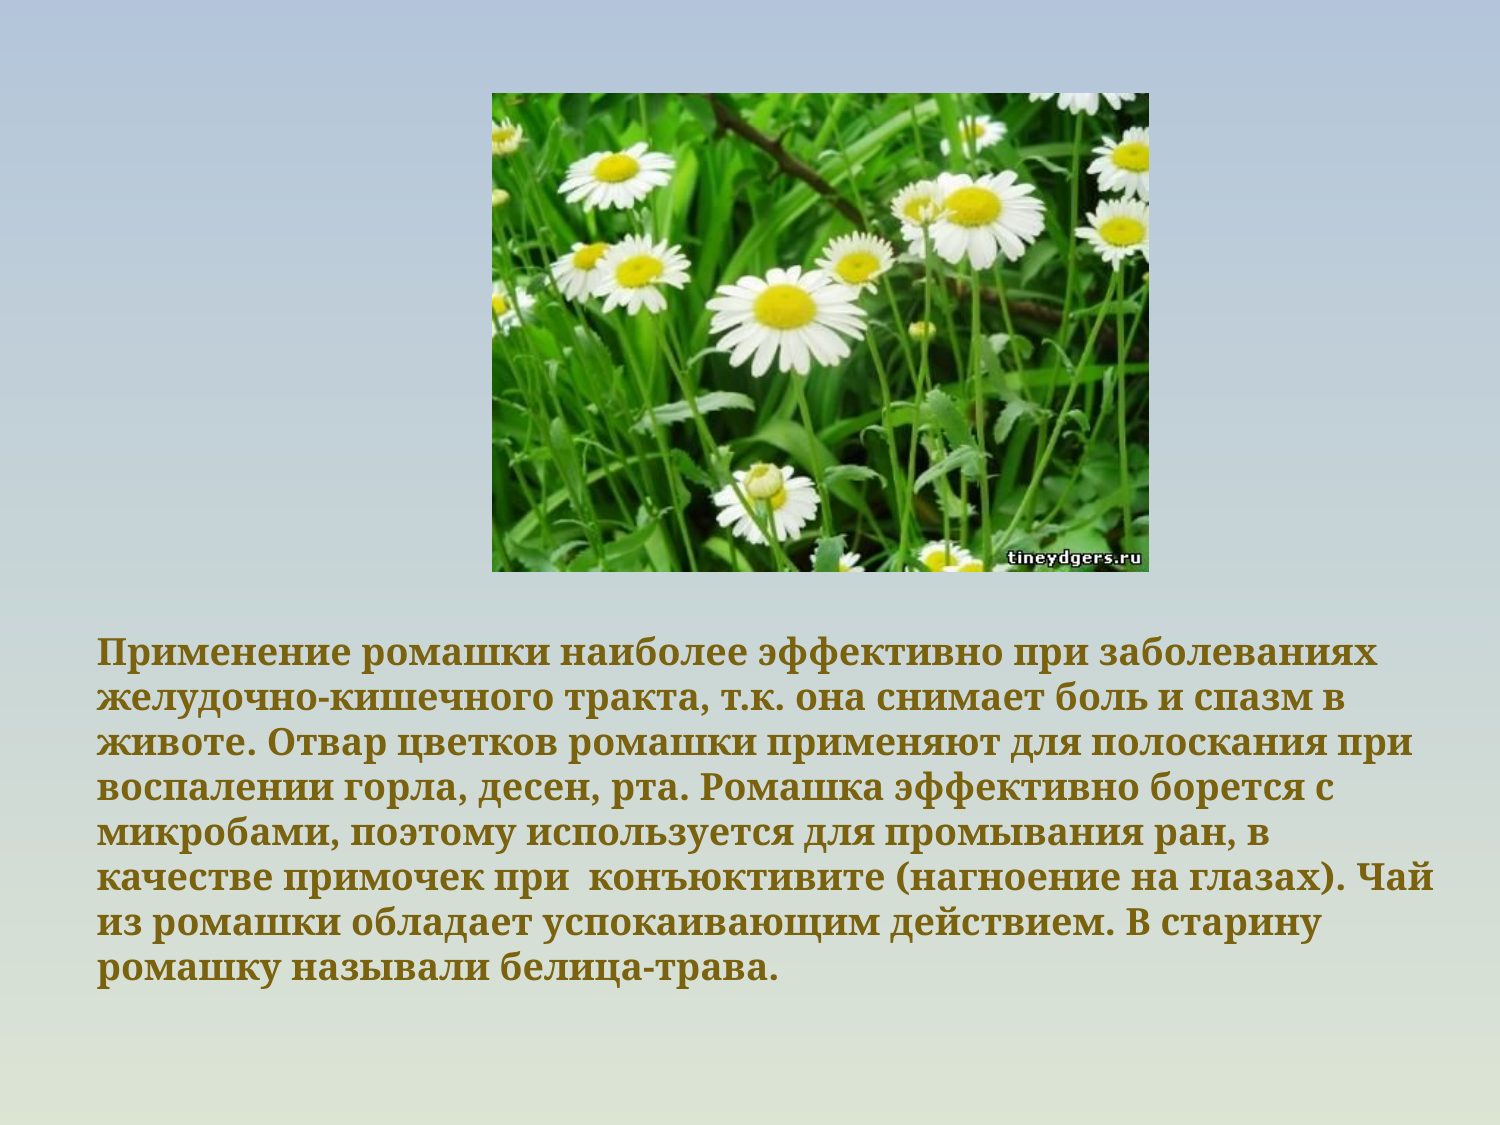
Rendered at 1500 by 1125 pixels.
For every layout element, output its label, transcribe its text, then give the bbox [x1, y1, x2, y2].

text_box Применение ромашки наиболее эффективно при заболеваниях желудочно-кишечного тракта, т.к. она снимает боль и спазм в животе. Отвар цветков ромашки применяют для полоскания при воспалении горла, десен, рта. Ромашка эффективно борется с микробами, поэтому используется для промывания ран, в качестве примочек при конъюктивите (нагноение на глазах). Чай из ромашки обладает успокаивающим действием. В старину ромашку называли белица-трава. [82, 621, 1454, 1086]
picture [491, 93, 1149, 572]
